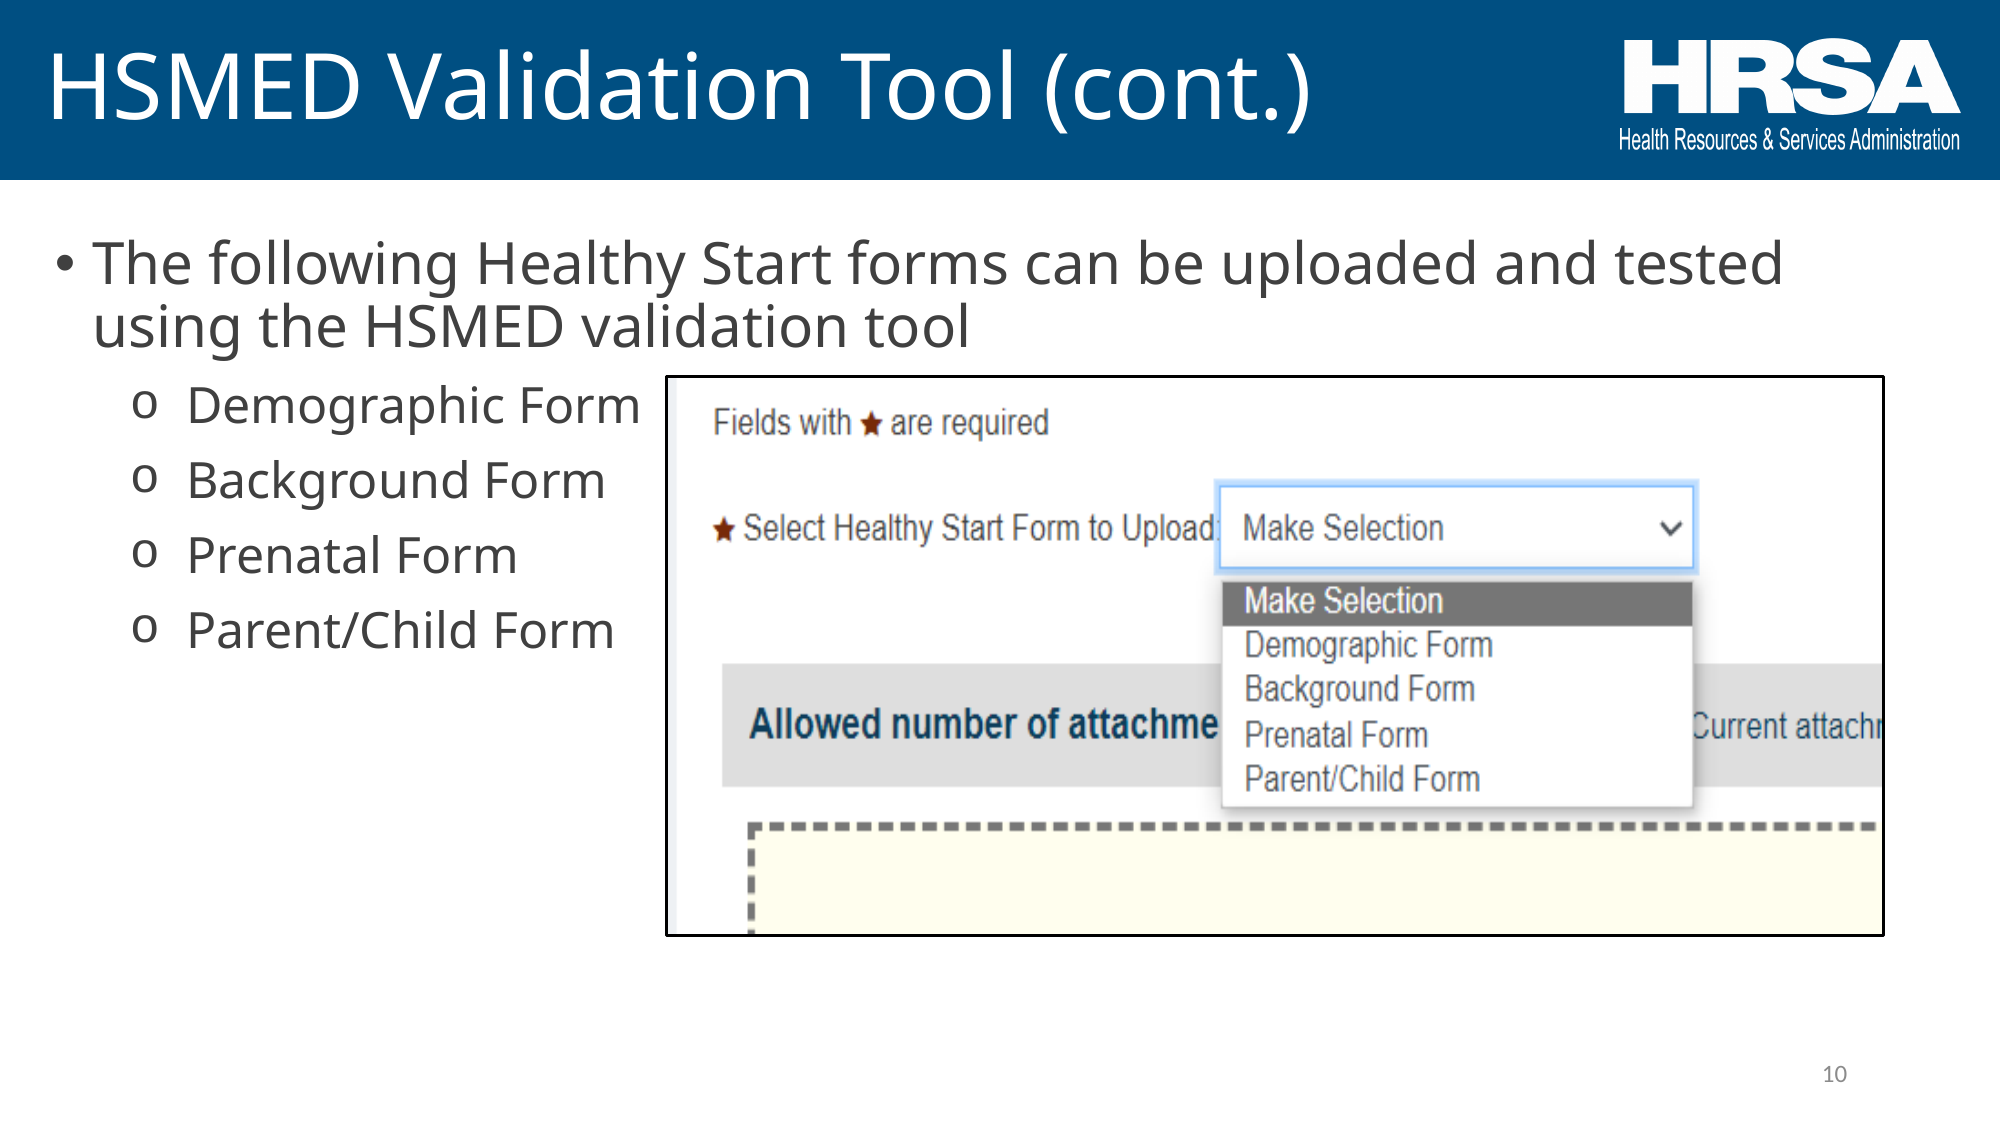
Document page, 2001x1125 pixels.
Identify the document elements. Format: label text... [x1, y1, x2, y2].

slide_number 10 [1412, 1042, 1863, 1103]
picture [1620, 38, 1961, 150]
picture [667, 378, 1882, 935]
title HSMED Validation Tool (cont.) [30, 0, 1605, 180]
list The following Healthy Start forms can be uploaded and tested using the HSMED validation tool Demographic Form Background Form Prenatal Form Parent/Child Form [39, 226, 1937, 1014]
